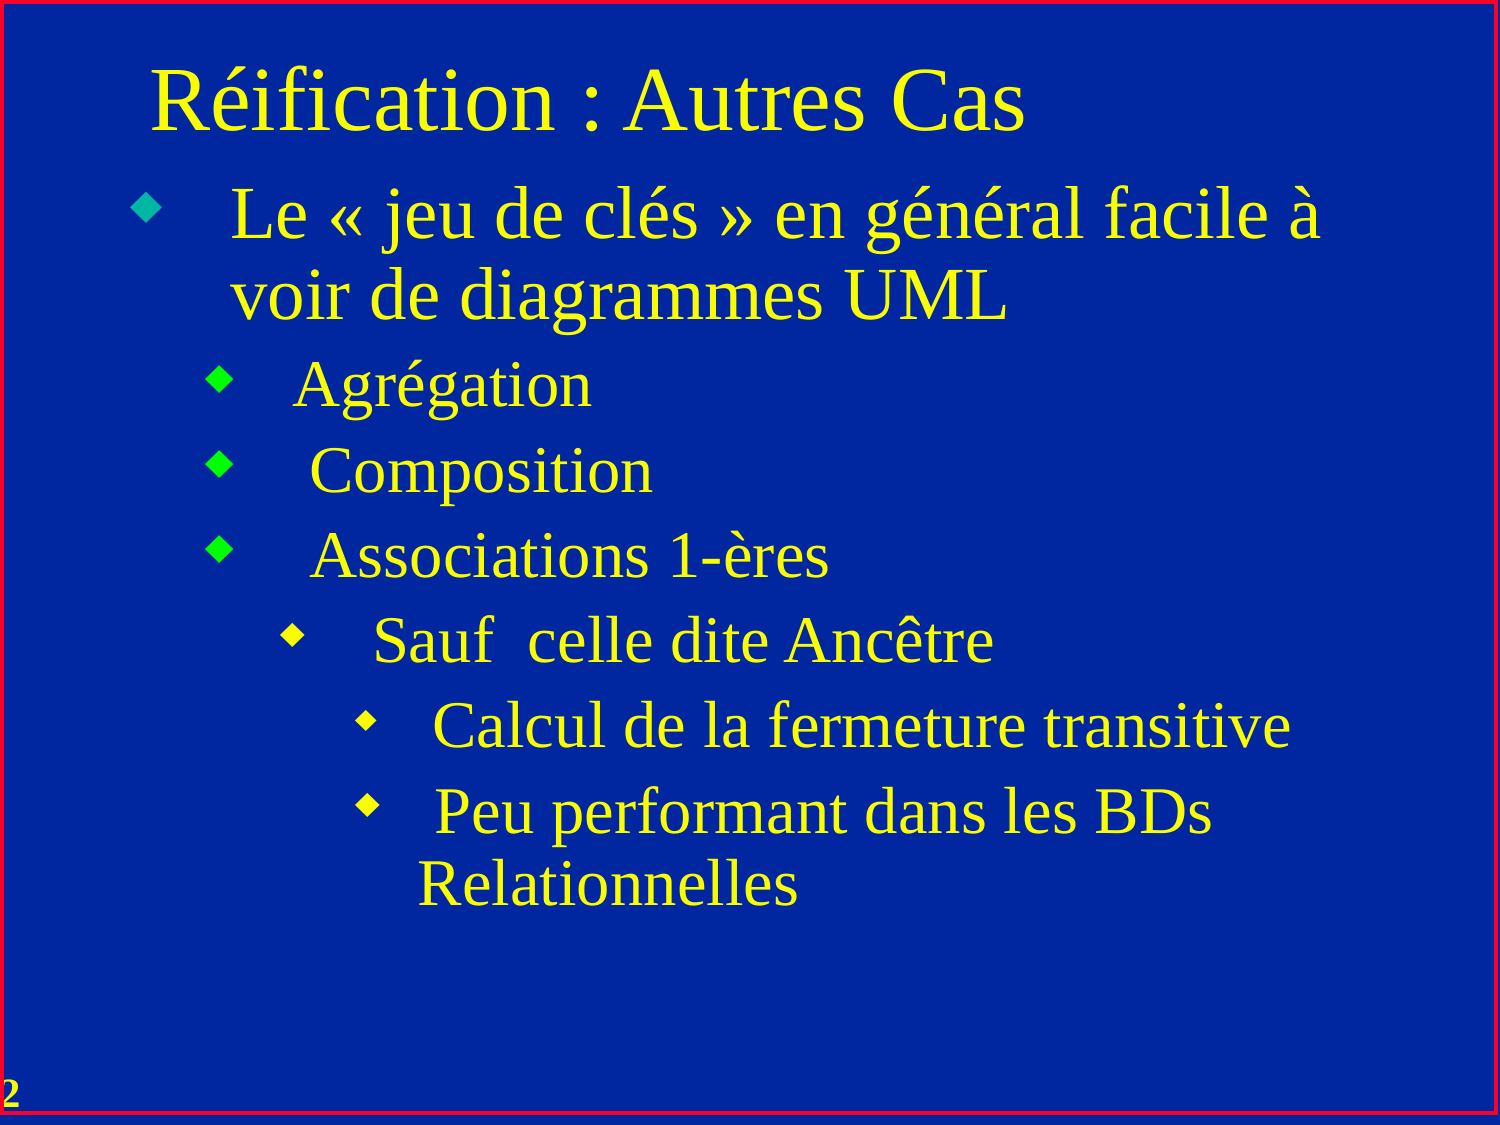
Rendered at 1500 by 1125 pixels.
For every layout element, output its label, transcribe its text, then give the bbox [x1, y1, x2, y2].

list Le « jeu de clés » en général facile à voir de diagrammes UML Agrégation Composition Associations 1-ères Sauf celle dite Ancêtre Calcul de la fermeture transitive Peu performant dans les BDs Relationnelles [114, 166, 1421, 1089]
title Réification : Autres Cas [133, 0, 1410, 166]
